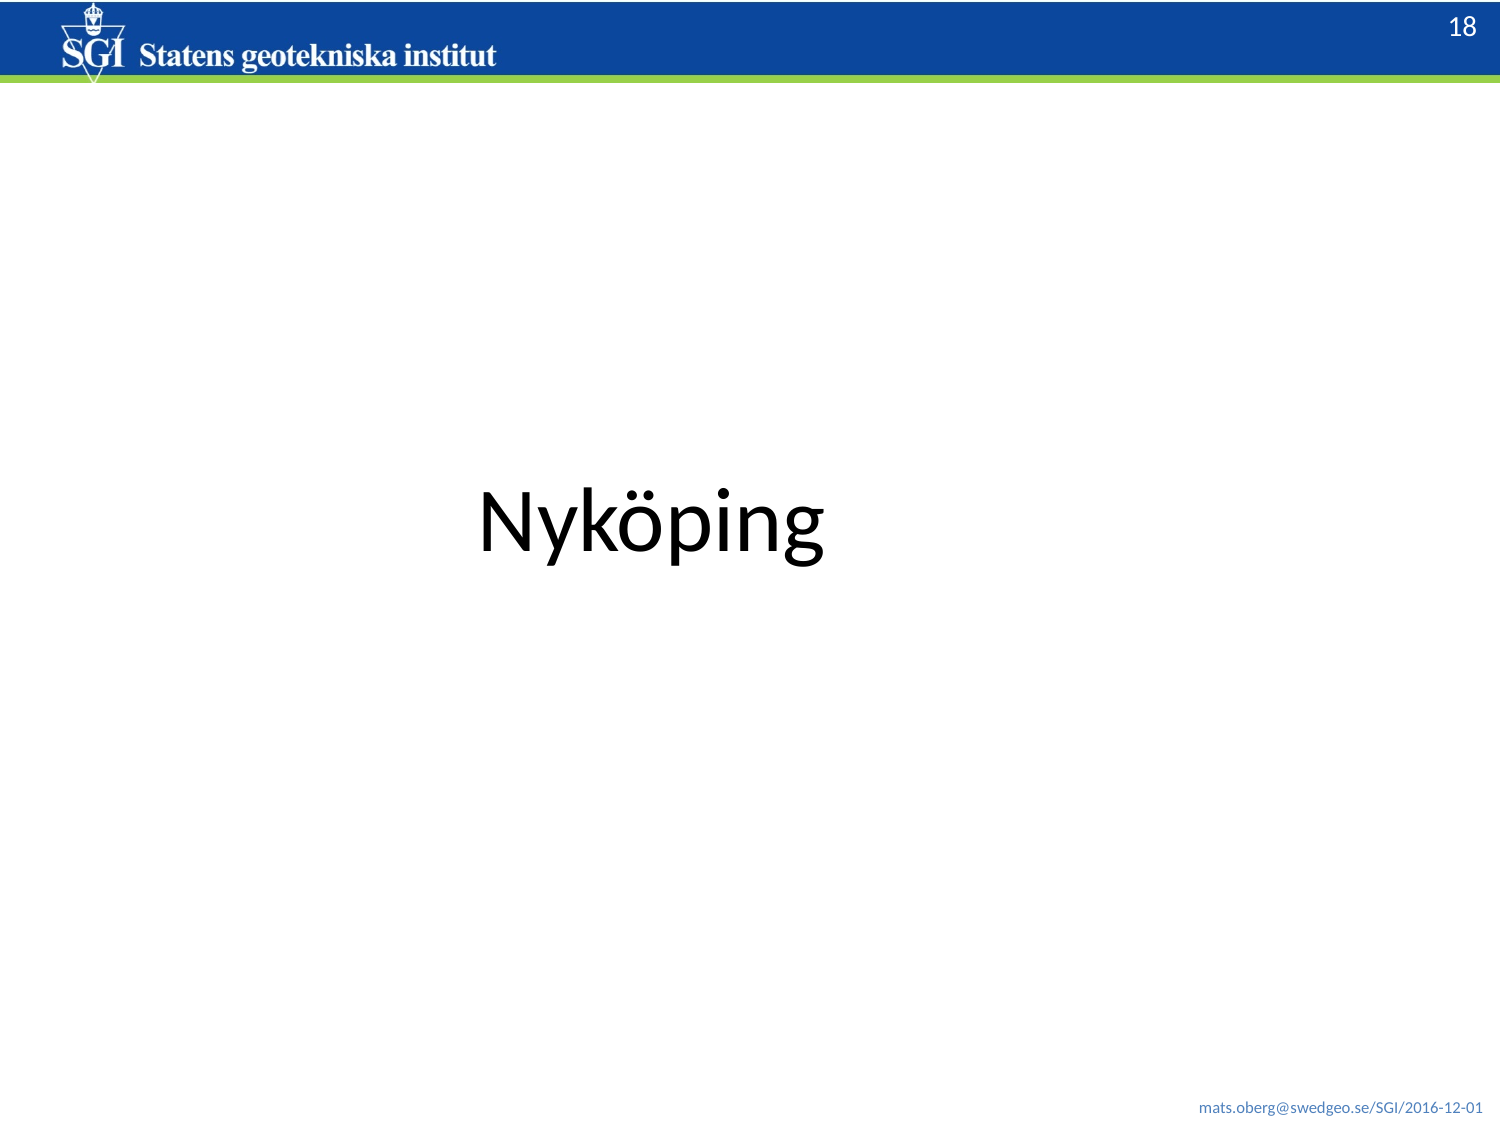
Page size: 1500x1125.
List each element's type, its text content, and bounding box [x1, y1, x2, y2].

text_box Nyköping [463, 452, 997, 578]
picture [0, 0, 1500, 83]
